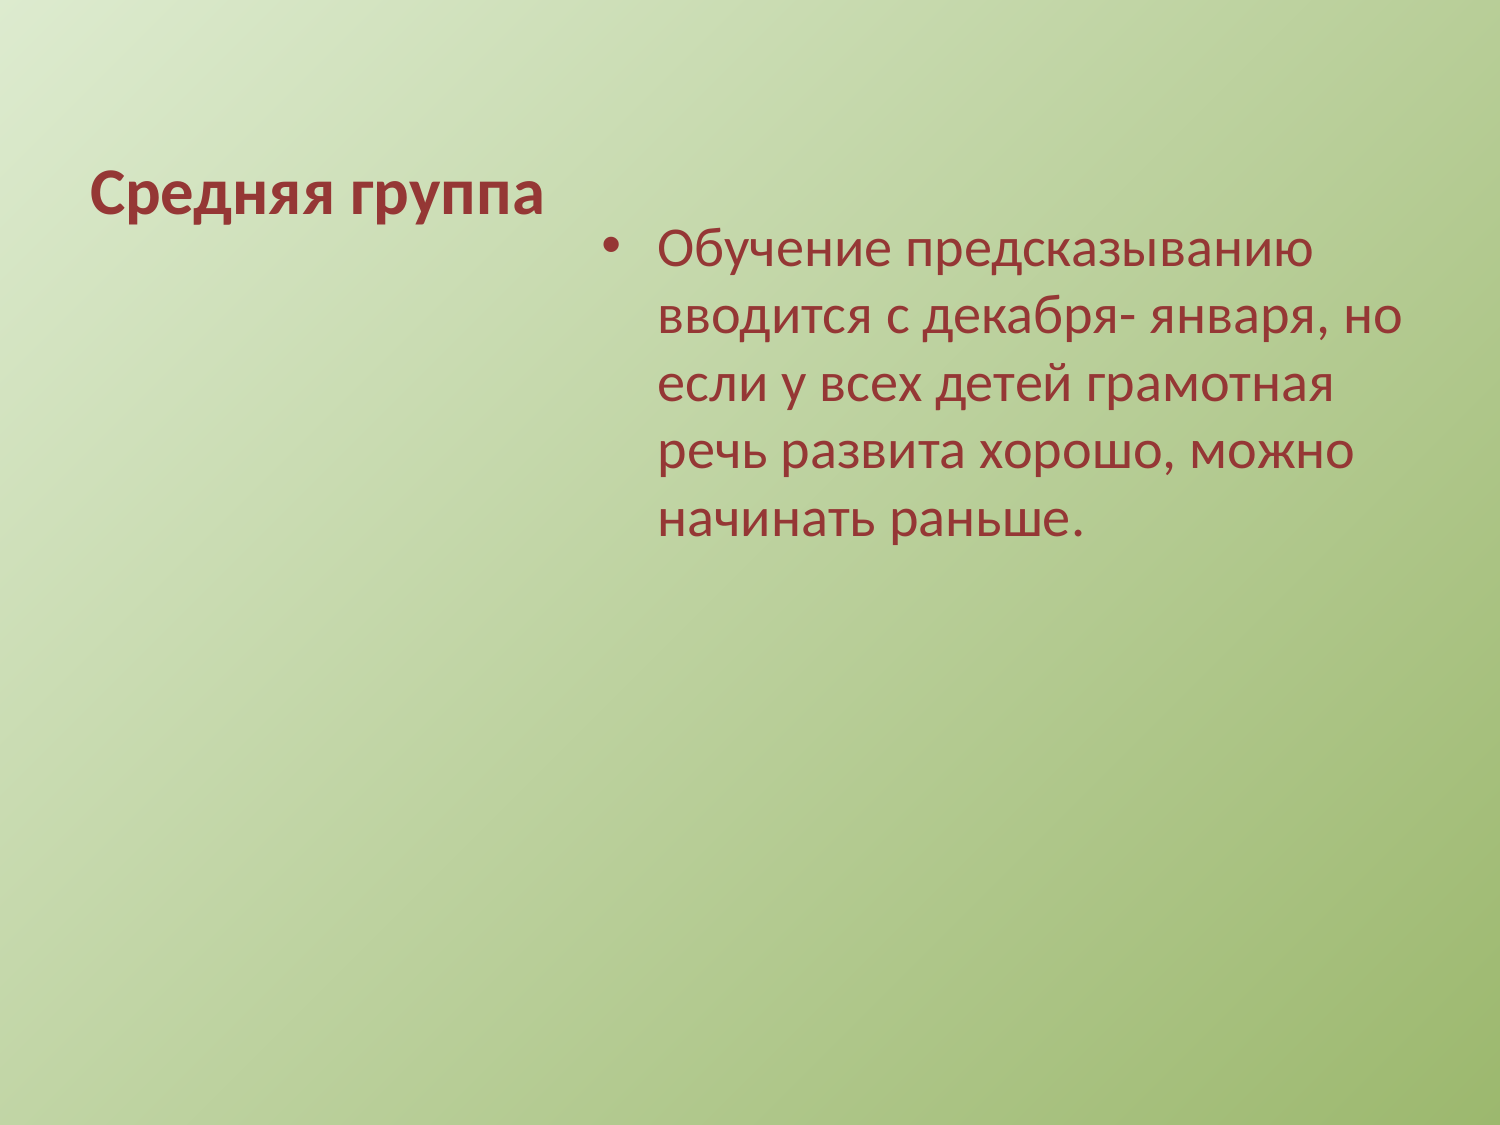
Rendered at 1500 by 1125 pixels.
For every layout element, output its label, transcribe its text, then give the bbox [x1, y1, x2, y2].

list Обучение предсказыванию вводится с декабря- января, но если у всех детей грамотная речь развита хорошо, можно начинать раньше. [586, 44, 1425, 1005]
title Средняя группа [75, 44, 569, 236]
